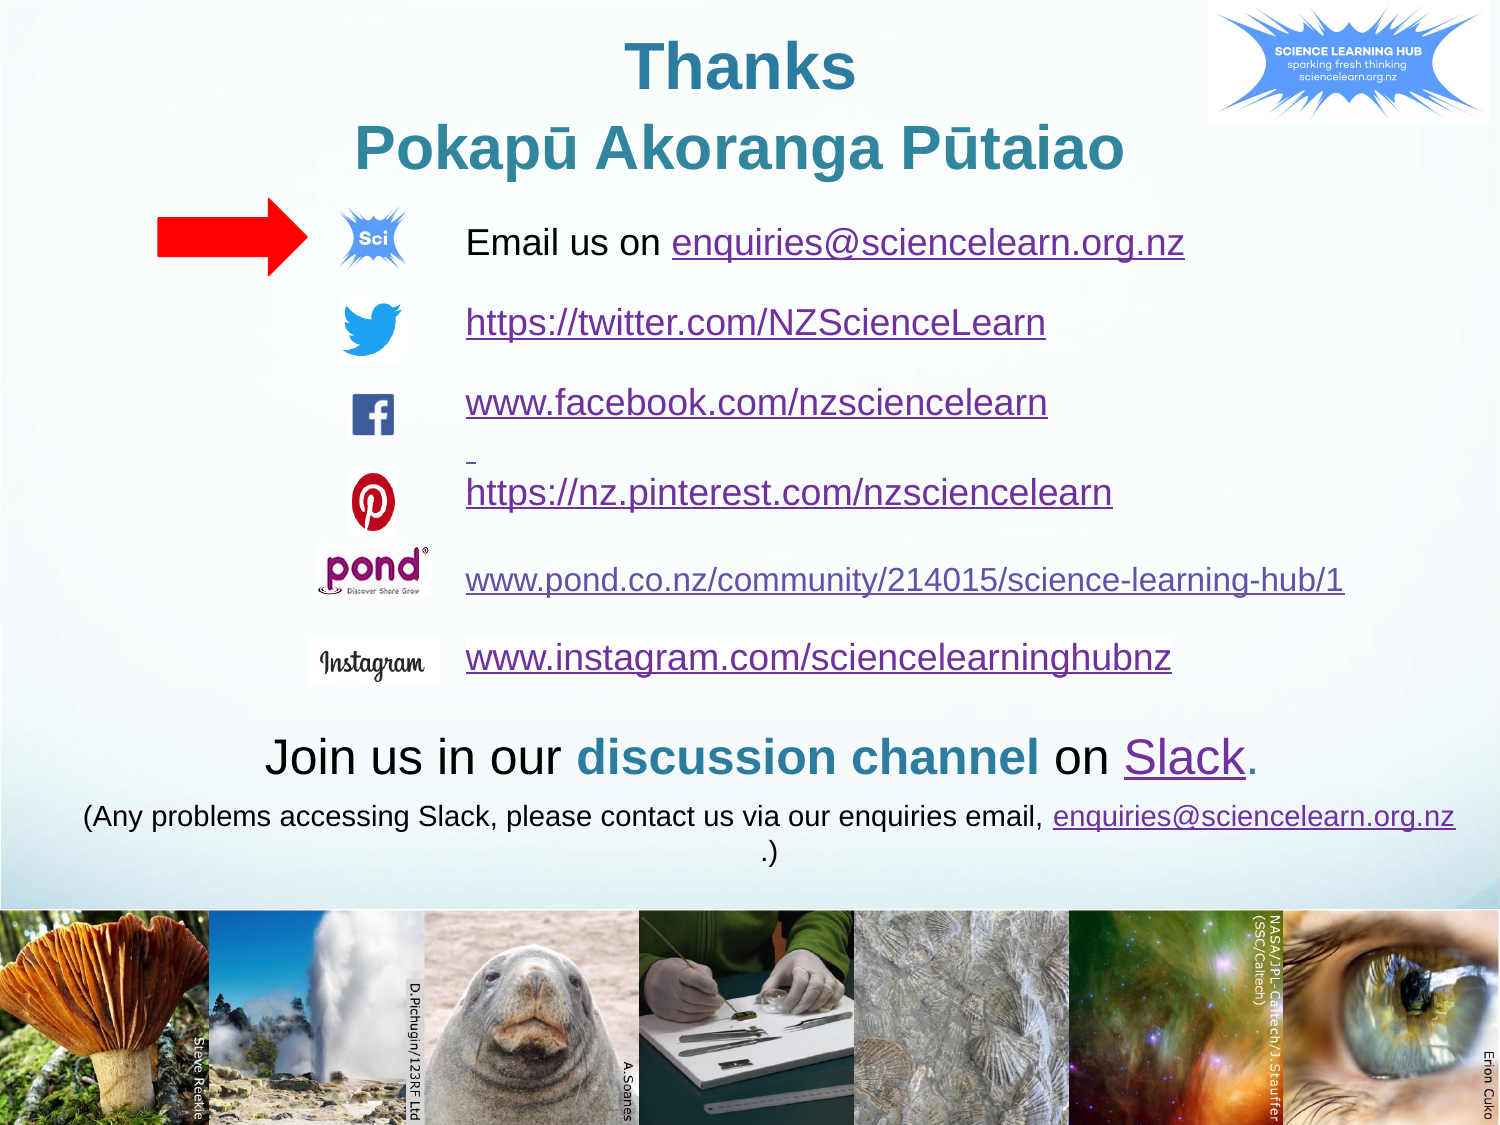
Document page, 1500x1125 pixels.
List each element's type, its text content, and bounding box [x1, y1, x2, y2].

title Thanks Pokapū Akoranga Pūtaiao [158, 41, 1342, 191]
text_box Join us in our discussion channel on Slack. (Any problems accessing Slack, please contact us via our enquiries email, enquiries@sciencelearn.org.nz.) [64, 717, 1475, 867]
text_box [315, 210, 1368, 702]
text_box [158, 198, 308, 276]
picture [0, 0, 1500, 1125]
